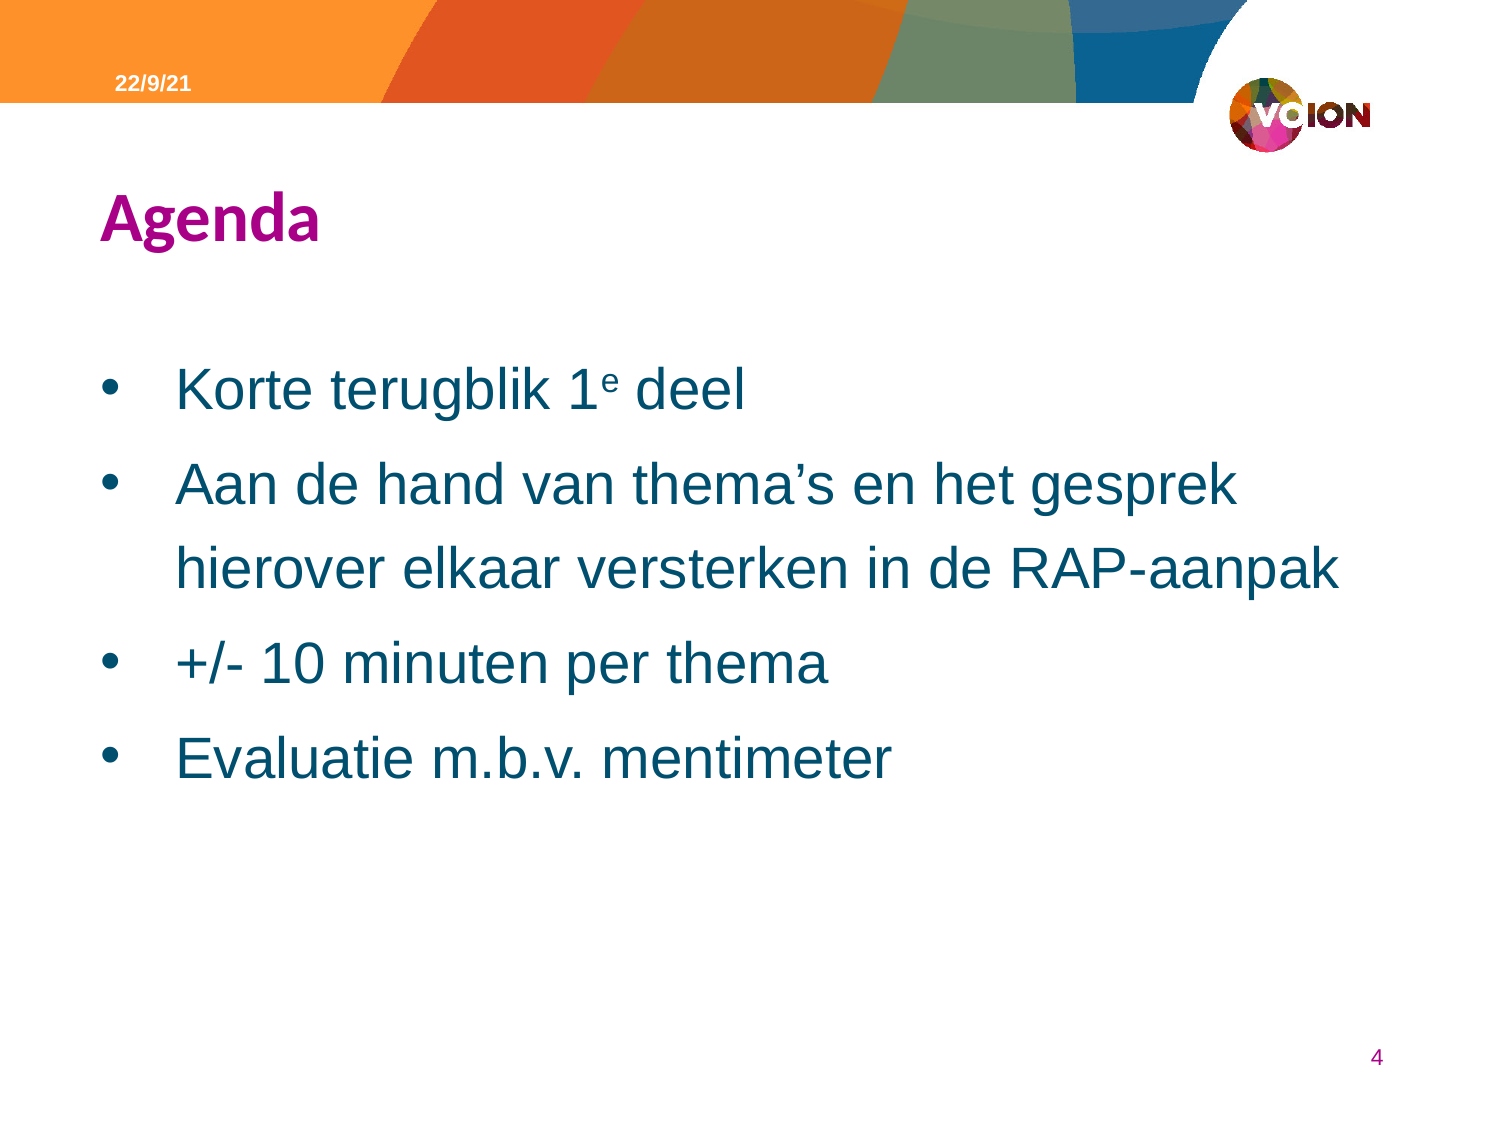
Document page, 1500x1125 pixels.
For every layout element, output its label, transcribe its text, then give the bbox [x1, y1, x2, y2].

slide_number 4 [1033, 1042, 1384, 1103]
list Korte terugblik 1e deel Aan de hand van thema’s en het gesprek hierover elkaar versterken in de RAP-aanpak +/- 10 minuten per thema Evaluatie m.b.v. mentimeter [100, 338, 1376, 976]
title Agenda [100, 172, 1376, 338]
picture [0, 0, 1500, 1125]
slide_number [100, 60, 278, 97]
